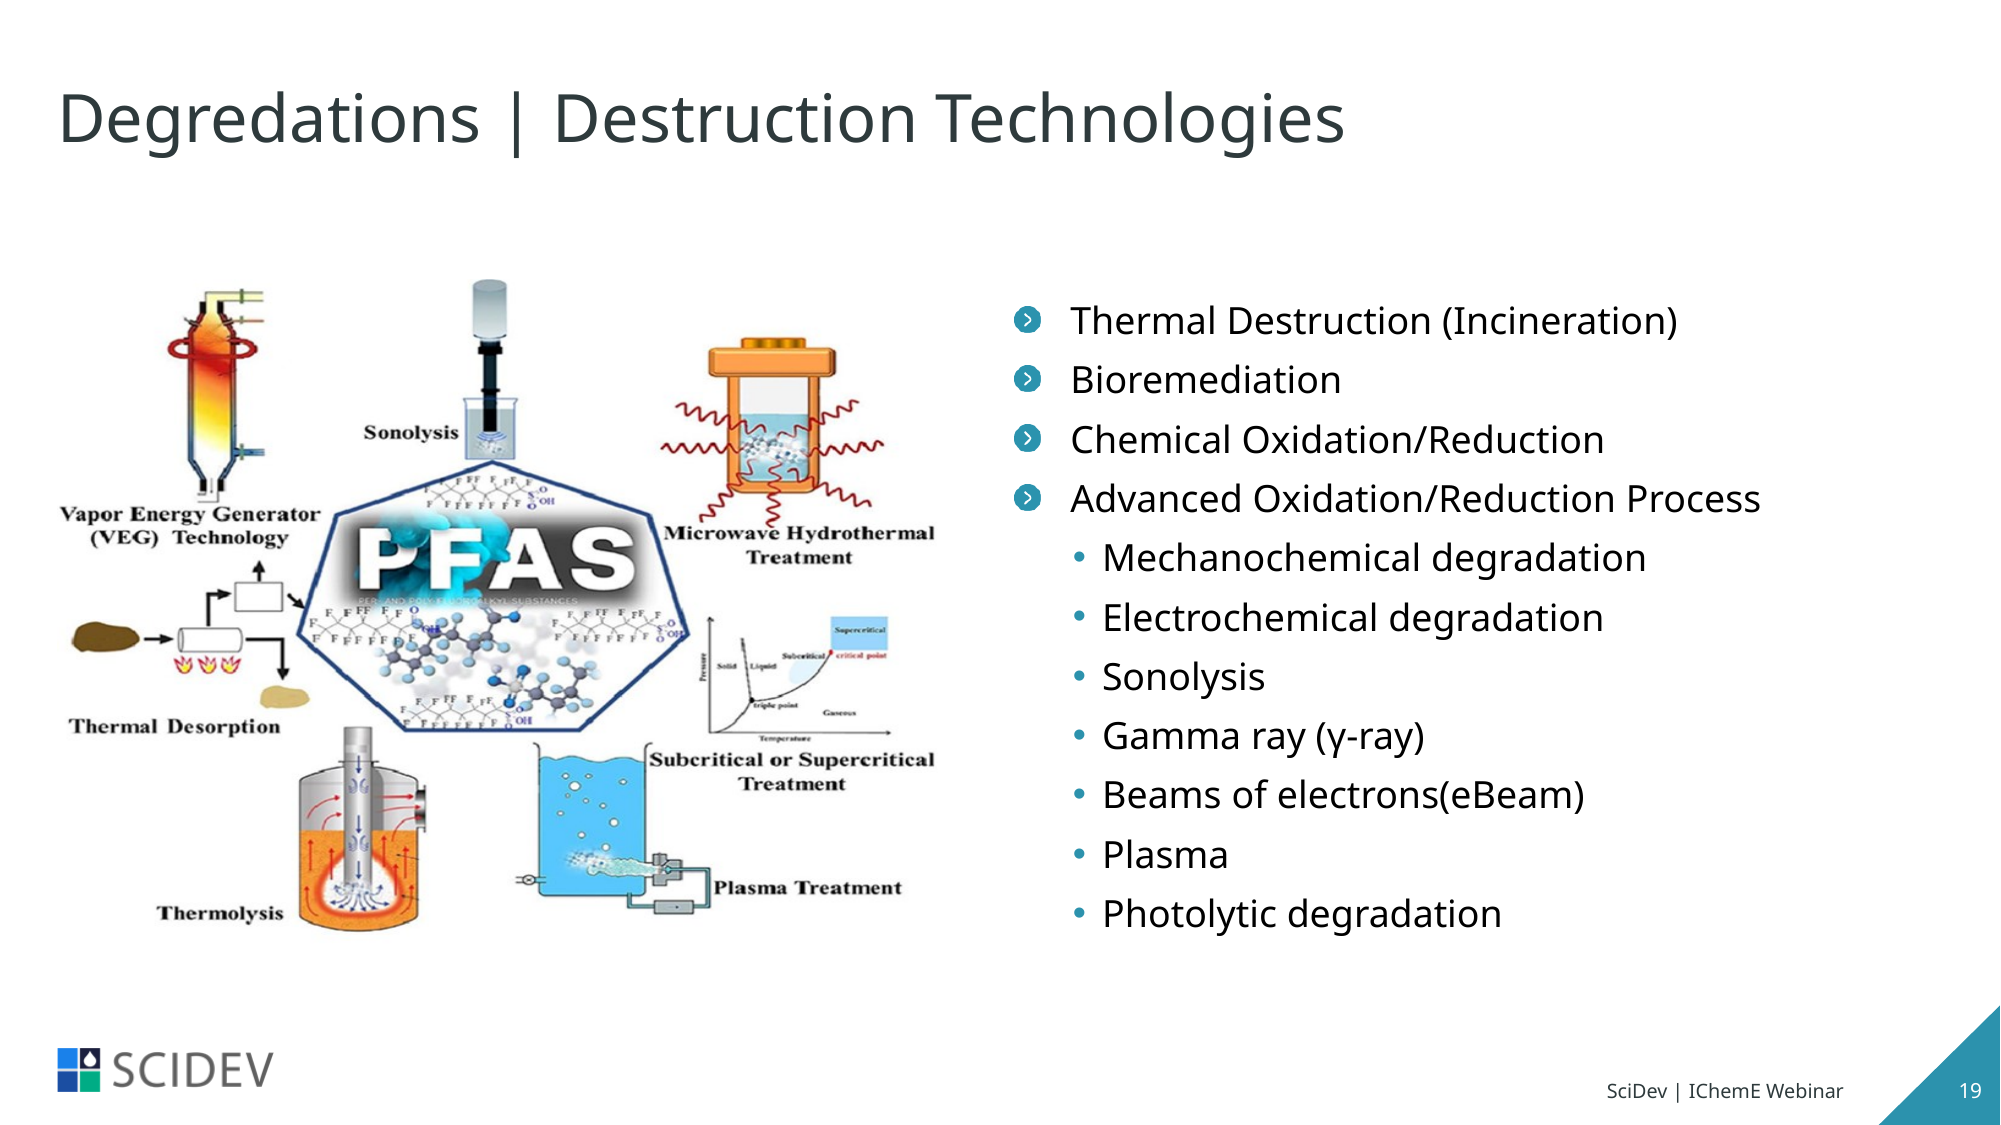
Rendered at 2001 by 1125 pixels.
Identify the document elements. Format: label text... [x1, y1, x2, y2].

picture [57, 1048, 274, 1092]
list Thermal Destruction (Incineration) Bioremediation Chemical Oxidation/Reduction Advanced Oxidation/Reduction Process Mechanochemical degradation Electrochemical degradation Sonolysis Gamma ray (γ-ray) Beams of electrons(eBeam) Plasma Photolytic degradation [1013, 295, 1900, 945]
footer SciDev | IChemE Webinar [1267, 1077, 1850, 1106]
picture [1014, 306, 1041, 333]
picture [1014, 365, 1041, 392]
picture [1014, 424, 1041, 452]
title Degredations | Destruction Technologies [57, 69, 1901, 214]
slide_number 19 [1941, 1077, 1982, 1106]
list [57, 279, 944, 945]
picture [1014, 484, 1041, 511]
